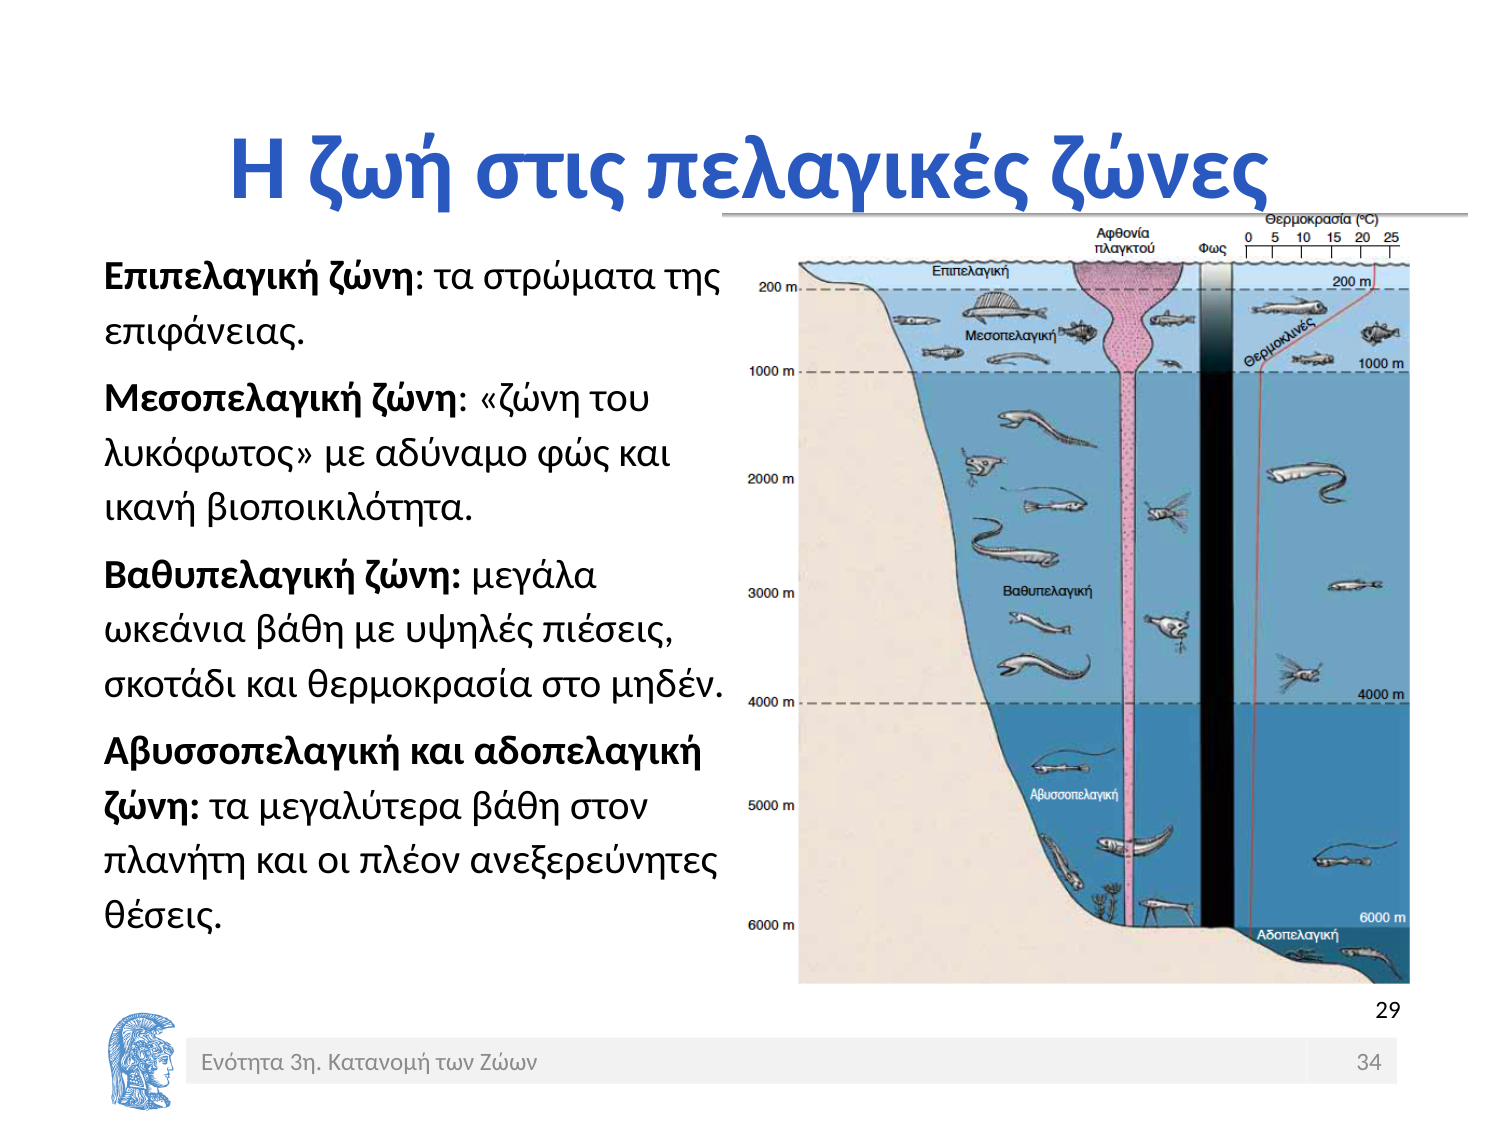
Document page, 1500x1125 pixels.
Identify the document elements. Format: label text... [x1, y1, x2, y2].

title Η ζωή στις πελαγικές ζώνες [103, 59, 1397, 235]
picture [103, 1011, 186, 1114]
slide_number 34 [1306, 1037, 1397, 1084]
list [722, 213, 1468, 988]
footer Ενότητα 3η. Κατανομή των Ζώων [186, 1037, 1306, 1084]
list Επιπελαγική ζώνη: τα στρώματα της επιφάνειας. Μεσοπελαγική ζώνη: «ζώνη του λυκόφωτος» με αδύναμο φώς και ικανή βιοποικιλότητα. Βαθυπελαγική ζώνη: μεγάλα ωκεάνια βάθη με υψηλές πιέσεις, σκοτάδι και θερμοκρασία στο μηδέν. Αβυσσοπελαγική και αδοπελαγική ζώνη: τα μεγαλύτερα βάθη στον πλανήτη και οι πλέον ανεξερεύνητες θέσεις. [55, 235, 747, 1010]
text_box 29 [1360, 988, 1416, 1032]
